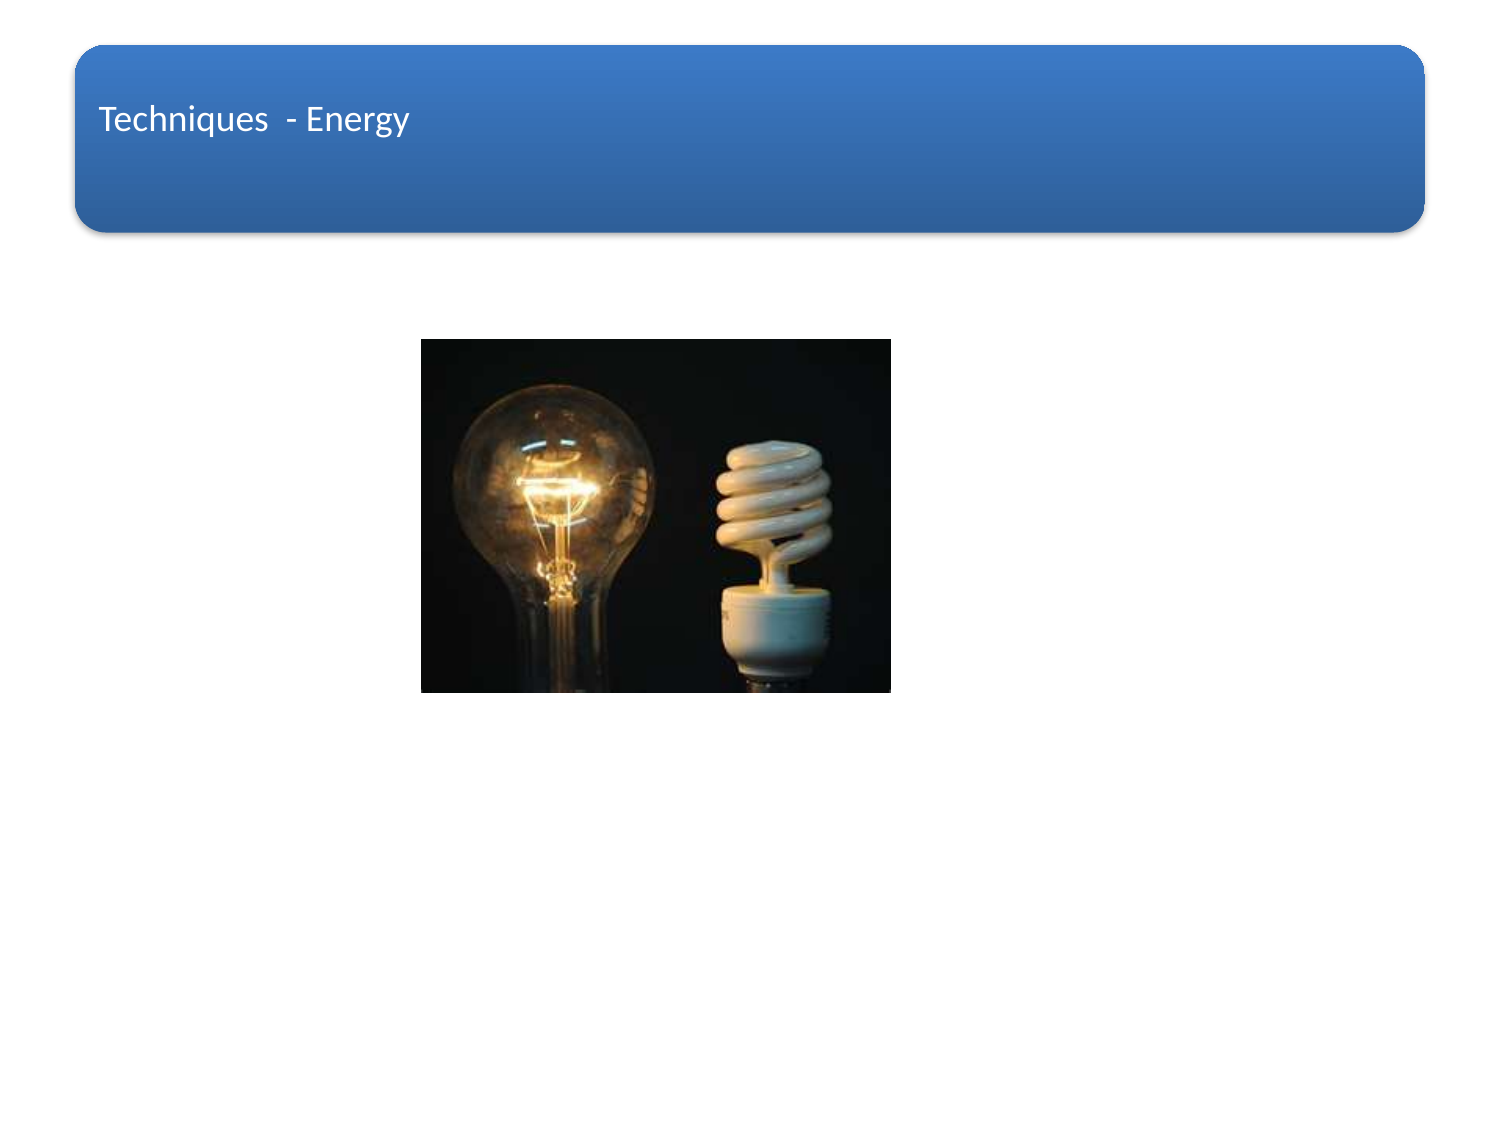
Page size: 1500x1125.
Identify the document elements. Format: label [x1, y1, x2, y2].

text_box [74, 44, 1426, 233]
list [421, 339, 891, 694]
